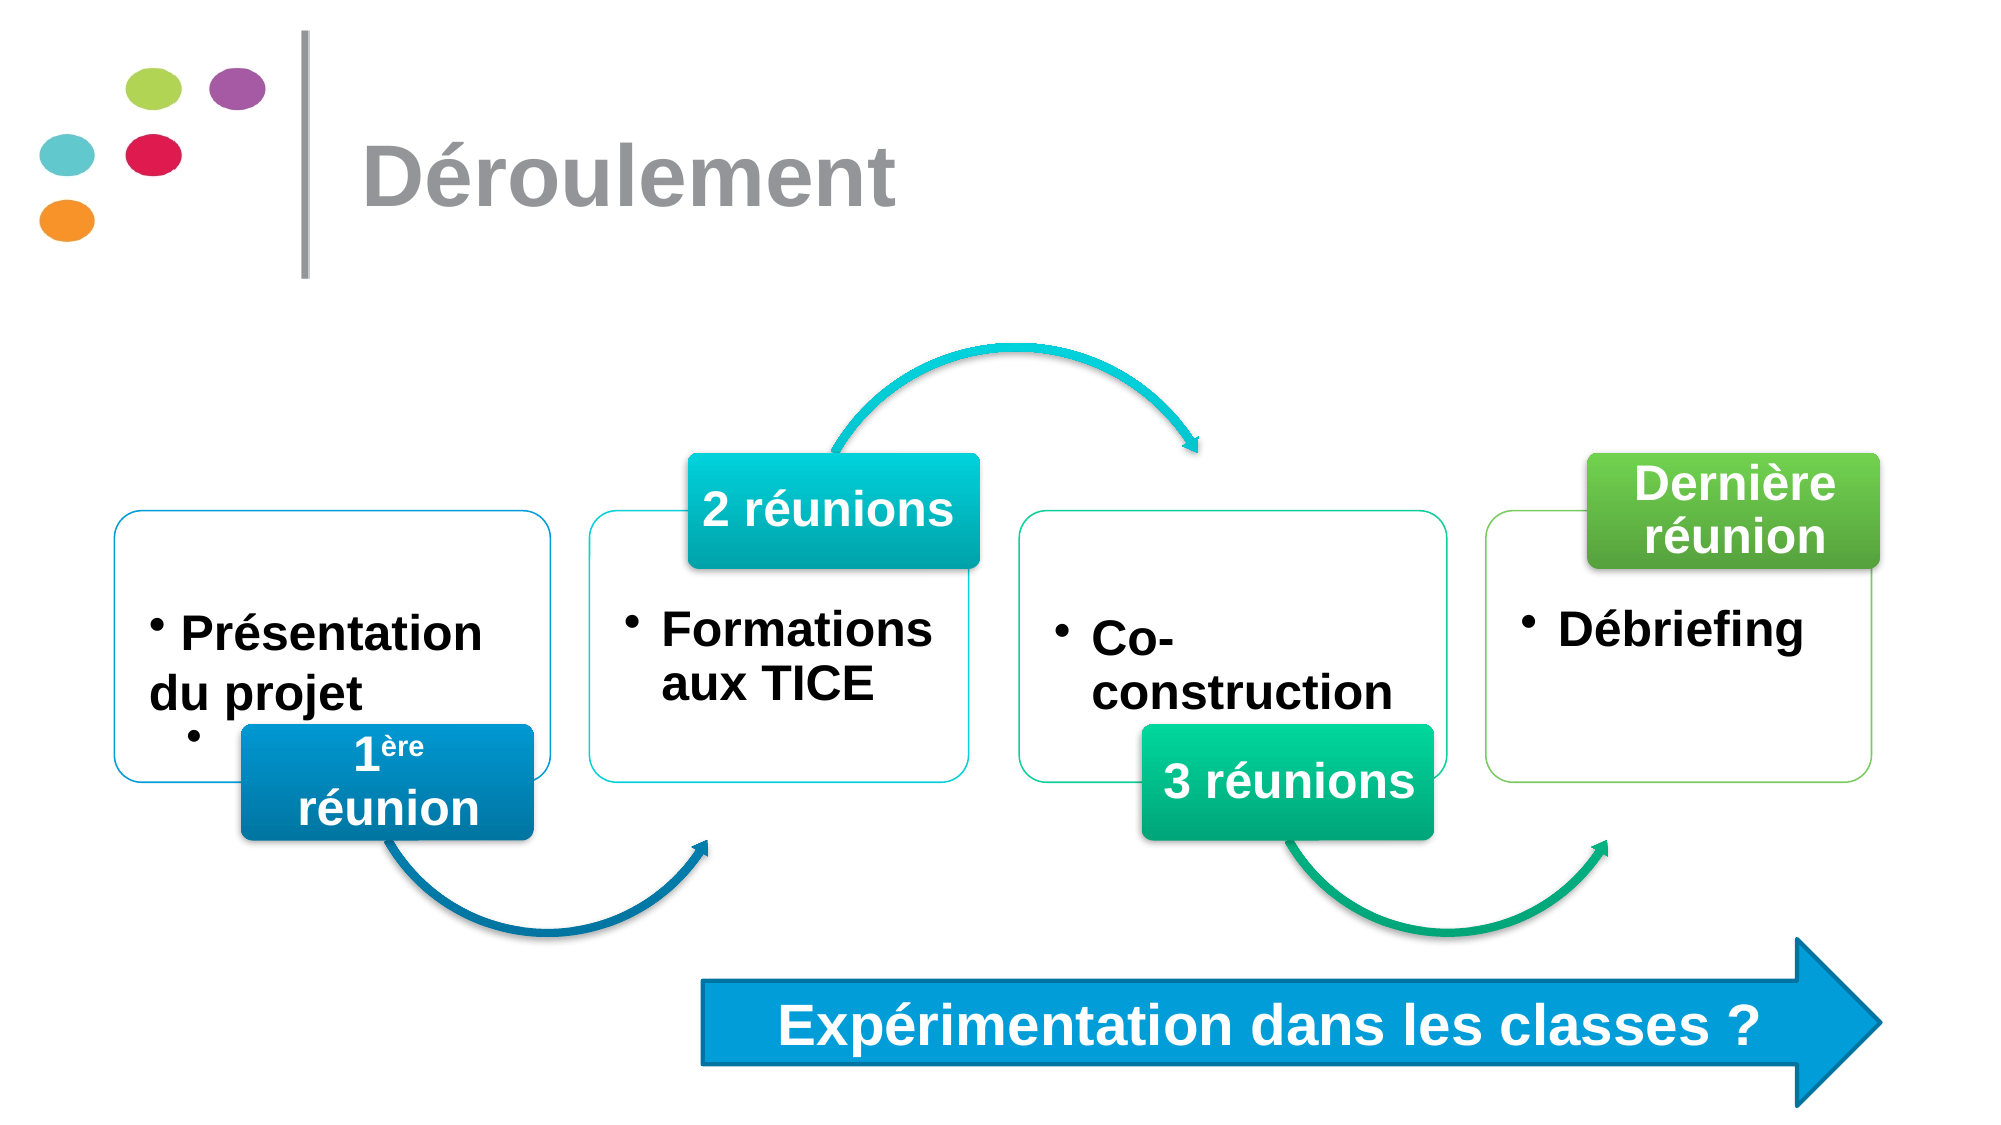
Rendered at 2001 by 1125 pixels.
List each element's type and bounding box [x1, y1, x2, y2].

text_box [113, 19, 1881, 1125]
picture [39, 30, 113, 279]
